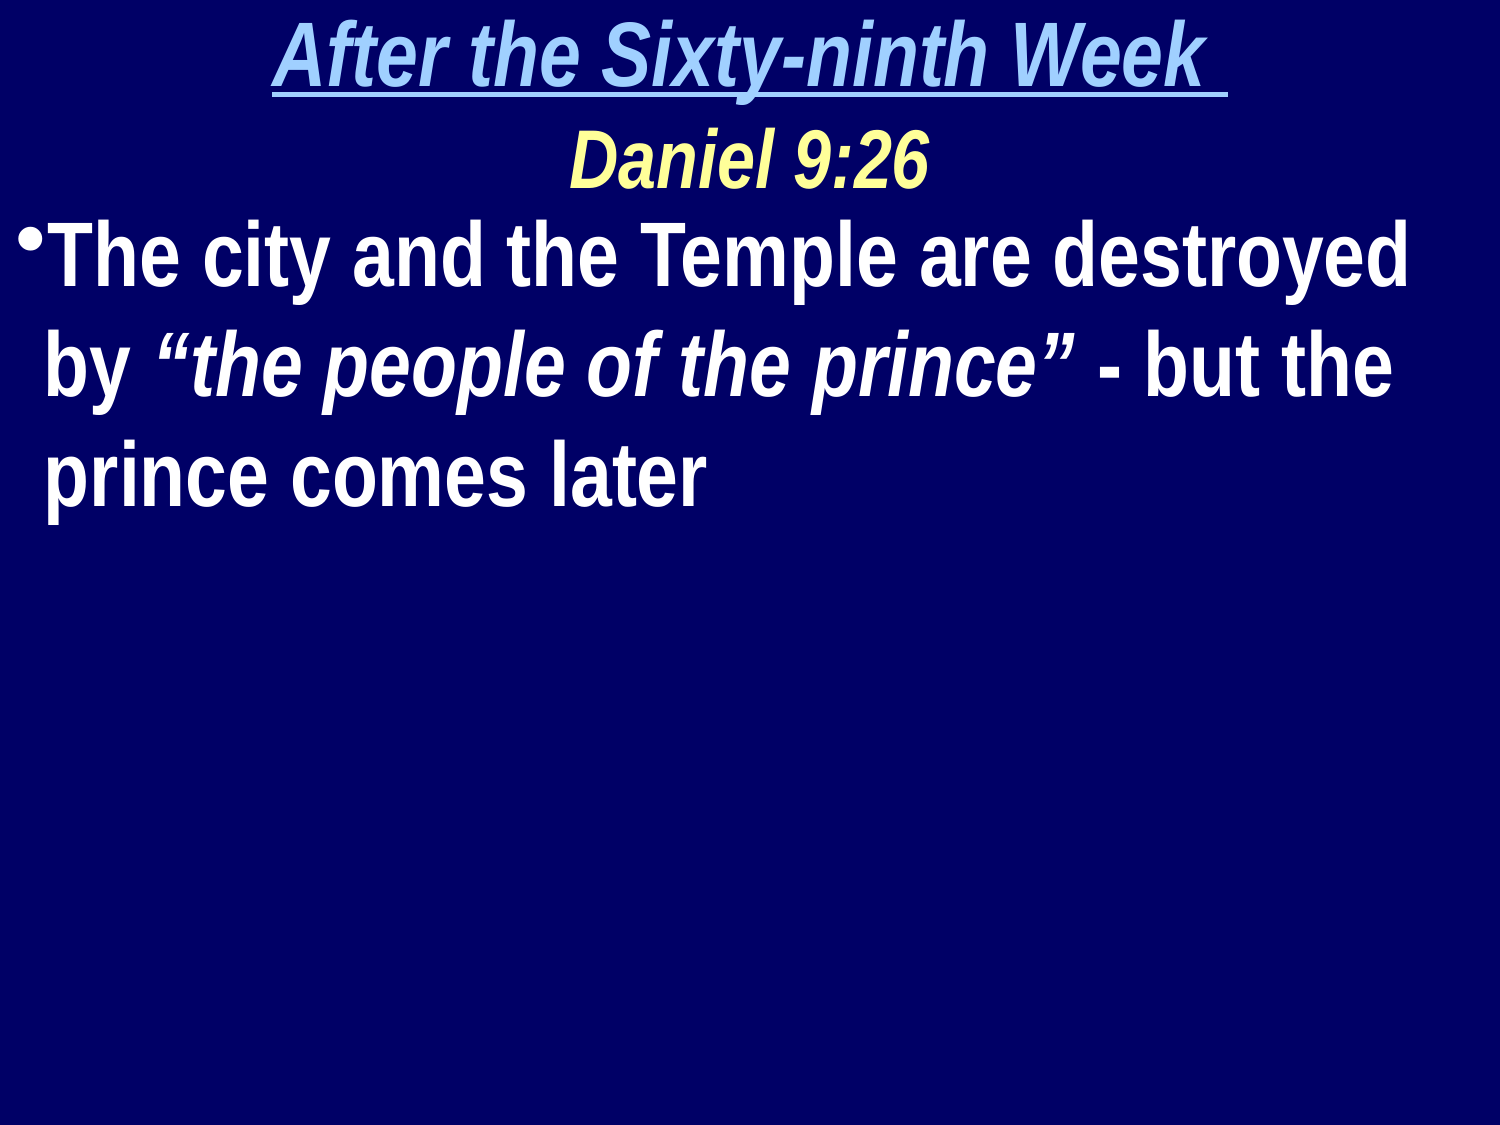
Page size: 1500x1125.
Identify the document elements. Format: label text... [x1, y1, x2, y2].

title After the Sixty-ninth Week Daniel 9:26 [0, 0, 1500, 187]
list The city and the Temple are destroyed by “the people of the prince” - but the prince comes later [0, 187, 1500, 1125]
